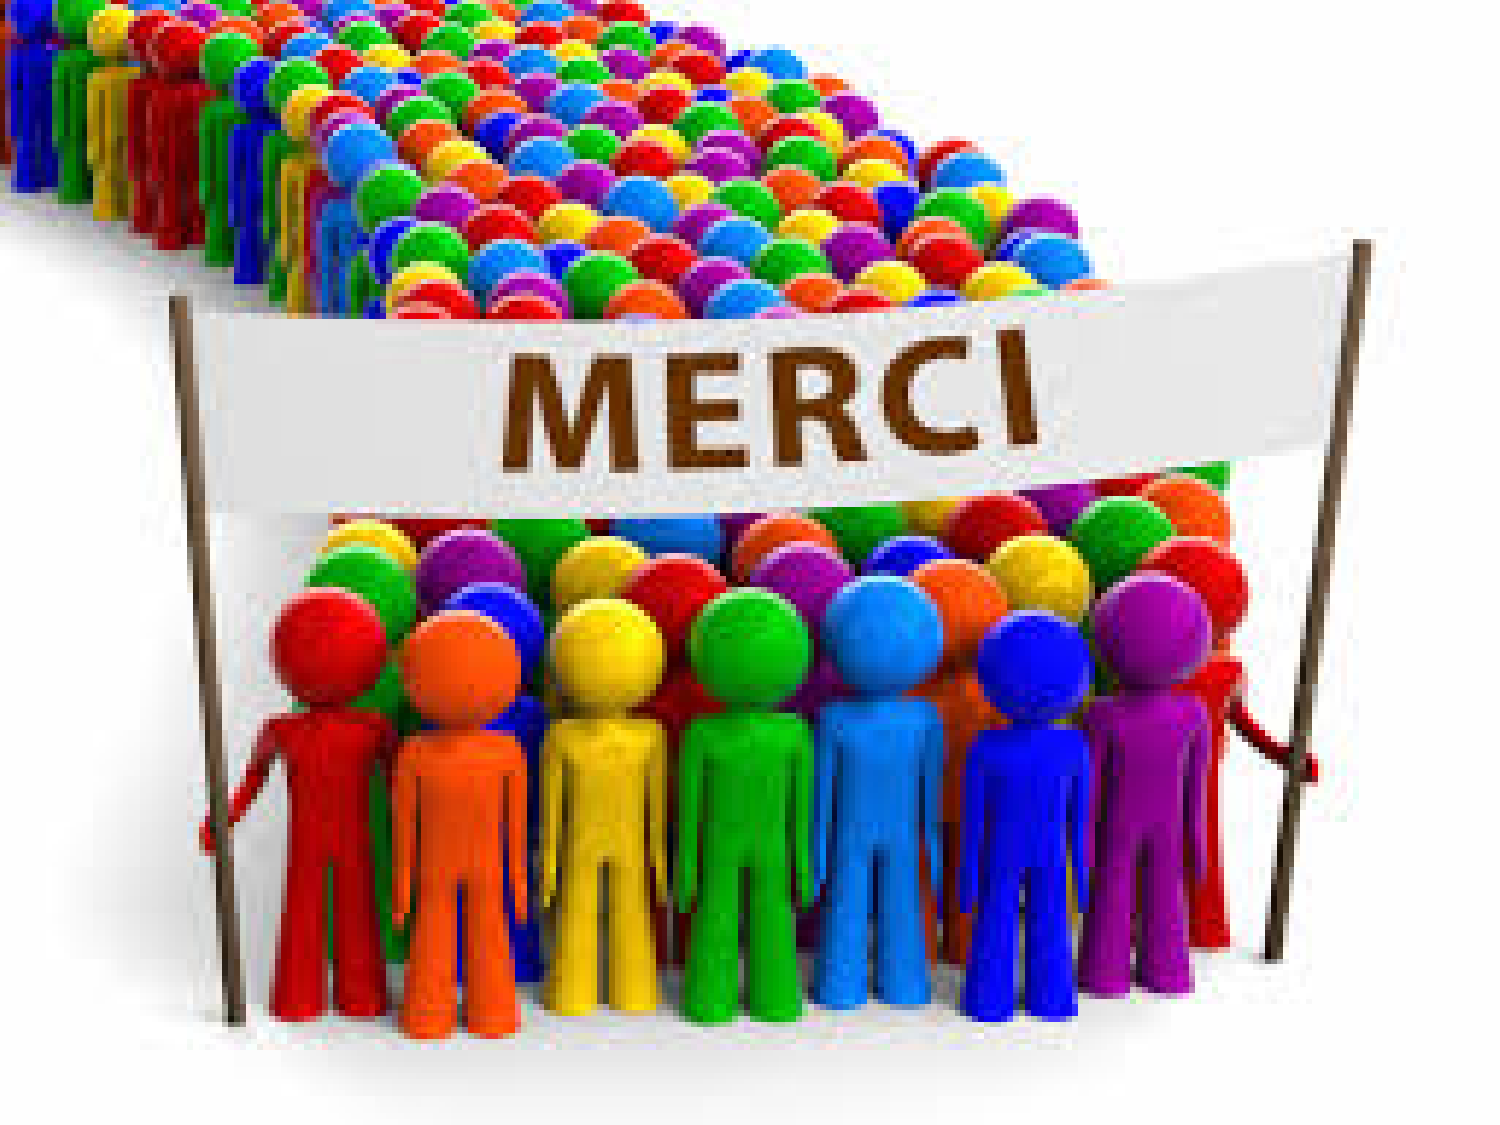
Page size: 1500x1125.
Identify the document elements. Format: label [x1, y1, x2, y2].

list [0, 0, 1500, 1125]
